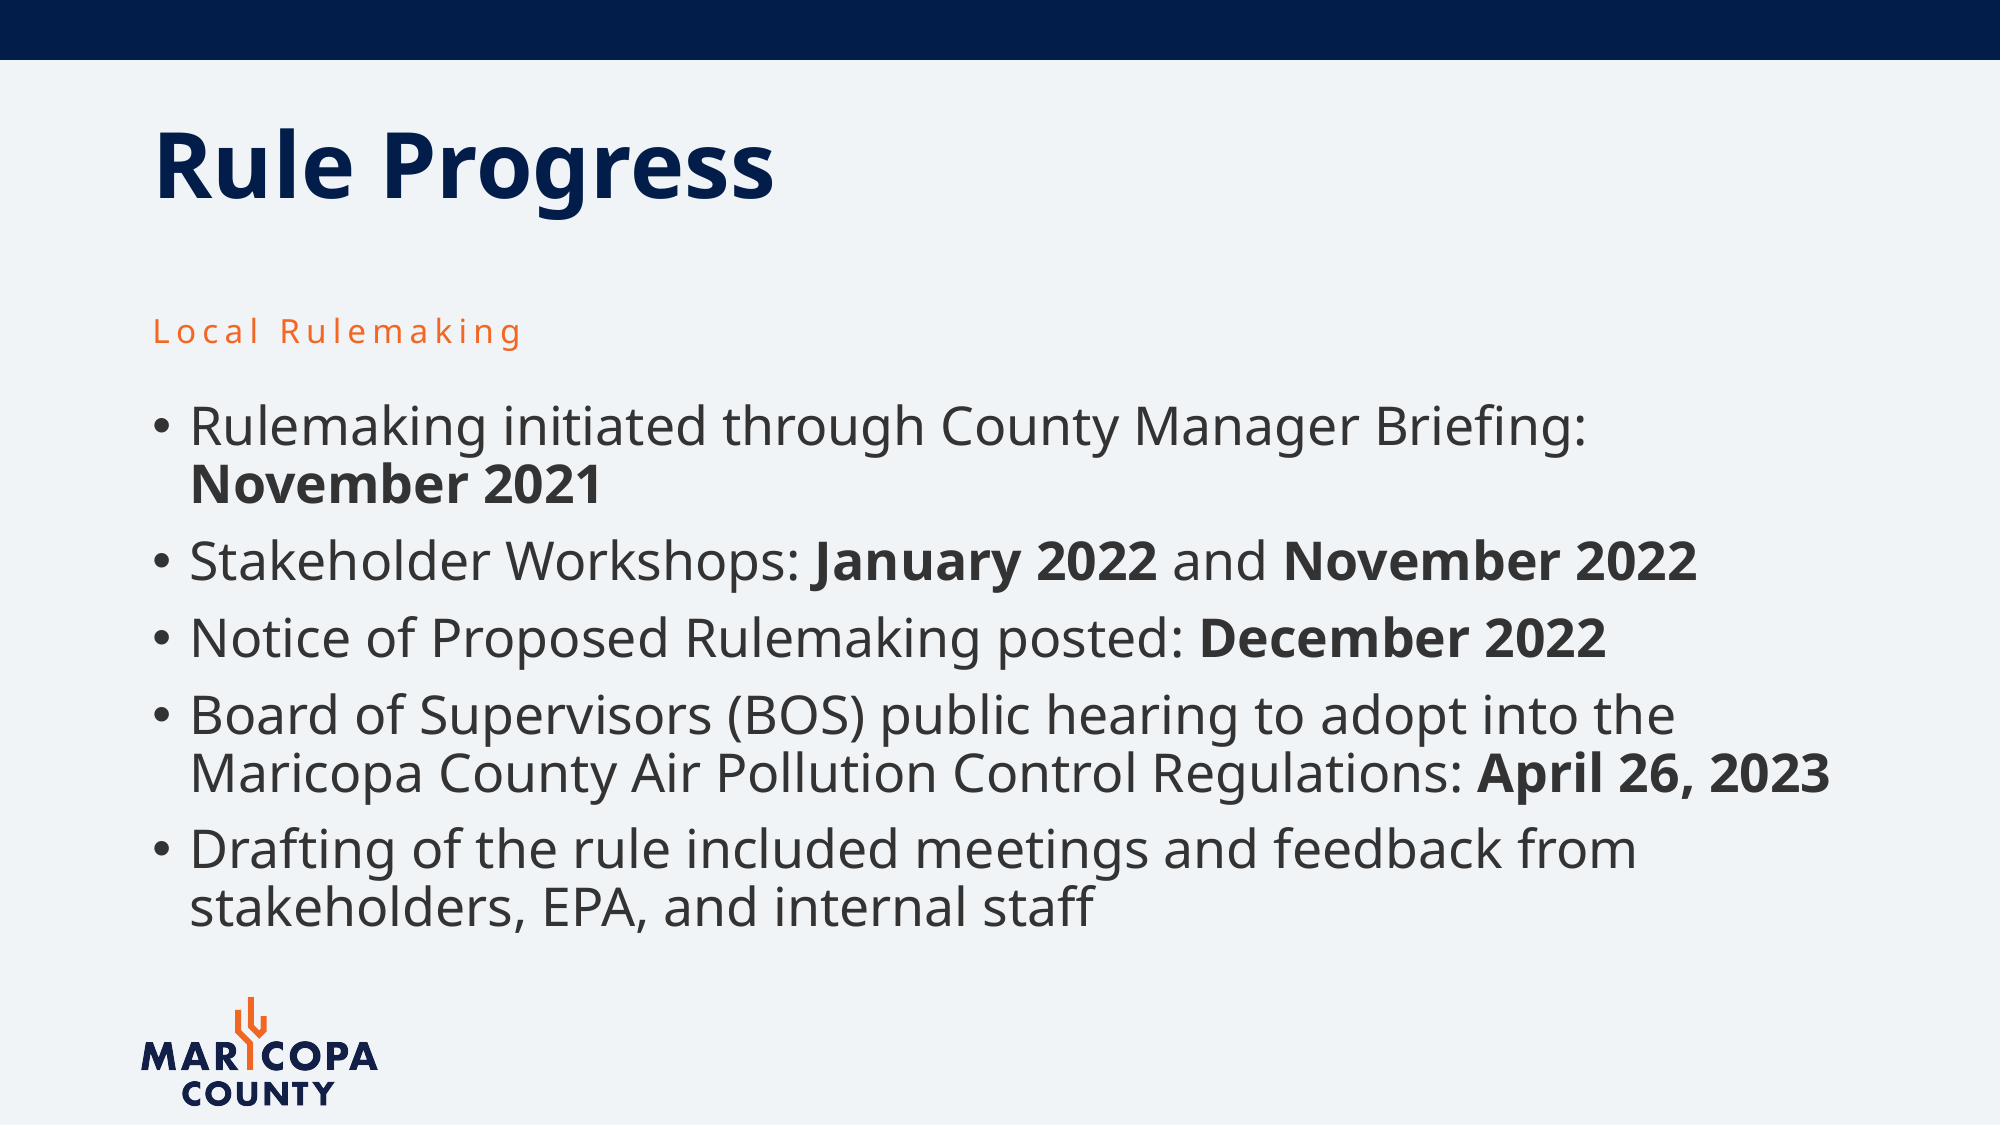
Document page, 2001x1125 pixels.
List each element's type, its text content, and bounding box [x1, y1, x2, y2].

picture [137, 993, 382, 1110]
list Rulemaking initiated through County Manager Briefing: November 2021 Stakeholder Workshops: January 2022 and November 2022 Notice of Proposed Rulemaking posted: December 2022 Board of Supervisors (BOS) public hearing to adopt into the Maricopa County Air Pollution Control Regulations: April 26, 2023 Drafting of the rule included meetings and feedback from stakeholders, EPA, and internal staff [137, 391, 1863, 959]
title Rule Progress [137, 59, 1863, 278]
list Local Rulemaking [137, 307, 1863, 362]
